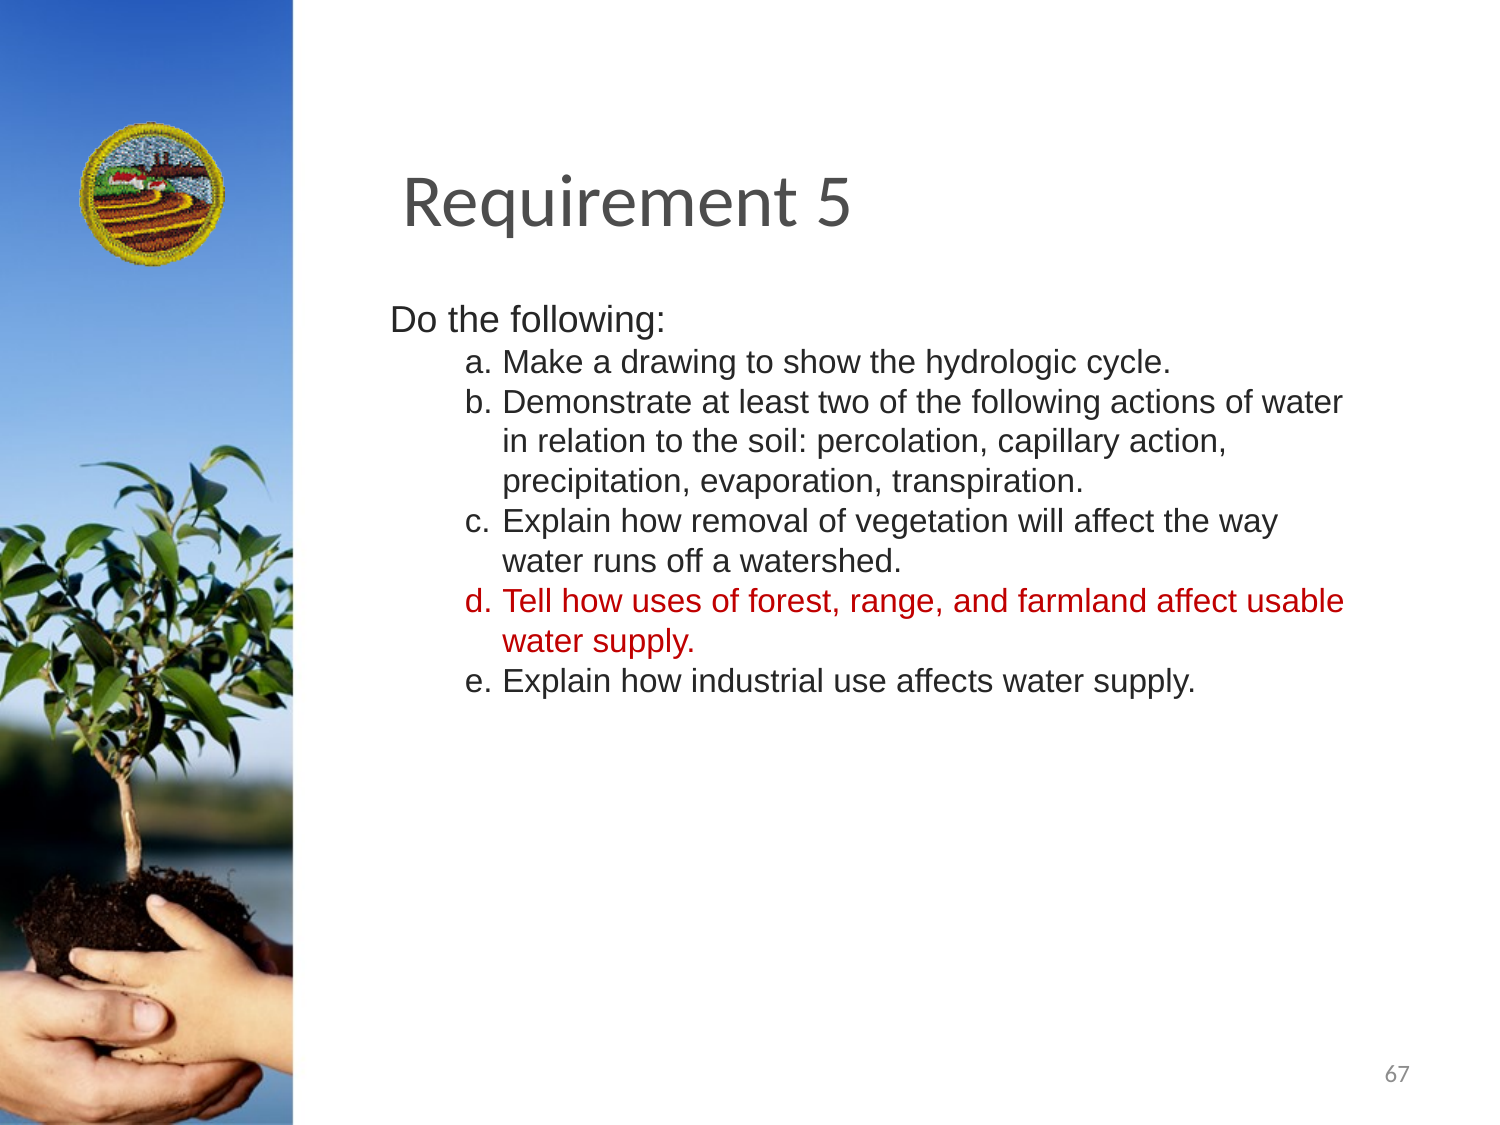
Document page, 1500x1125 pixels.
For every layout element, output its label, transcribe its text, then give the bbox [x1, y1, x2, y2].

text_box Do the following: Make a drawing to show the hydrologic cycle. Demonstrate at least two of the following actions of water in relation to the soil: percolation, capillary action, precipitation, evaporation, transpiration. Explain how removal of vegetation will affect the way water runs off a watershed. Tell how uses of forest, range, and farmland affect usable water supply. Explain how industrial use affects water supply. [375, 287, 1375, 707]
title Requirement 5 [387, 137, 1463, 255]
picture [0, 0, 1500, 1125]
slide_number 67 [1074, 1042, 1425, 1103]
